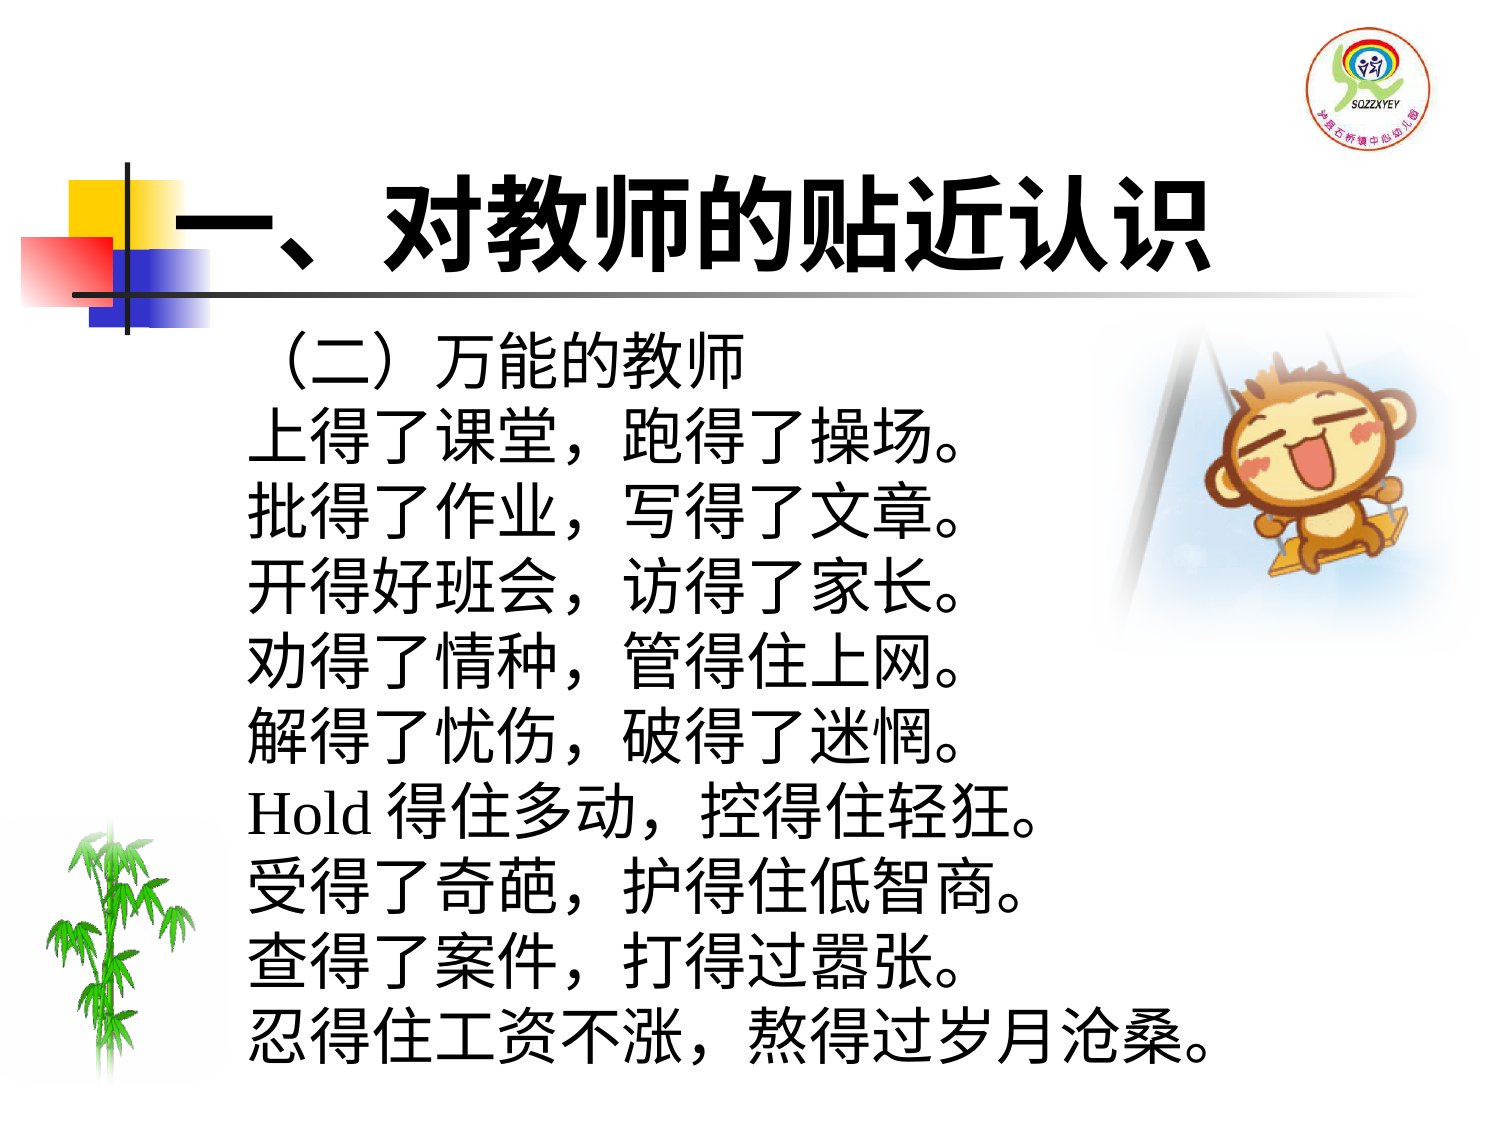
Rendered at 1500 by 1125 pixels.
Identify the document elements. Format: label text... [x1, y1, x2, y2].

picture [0, 811, 233, 1088]
text_box （二）万能的教师 上得了课堂，跑得了操场。 批得了作业，写得了文章。 开得好班会，访得了家长。 劝得了情种，管得住上网。 解得了忧伤，破得了迷惘。 Hold得住多动，控得住轻狂。 受得了奇葩，护得住低智商。 查得了案件，打得过嚣张。 忍得住工资不涨，熬得过岁月沧桑。 [232, 314, 1275, 1079]
text_box 一、对教师的贴近认识 [157, 152, 1275, 293]
picture [1302, 27, 1439, 153]
picture [1088, 314, 1475, 659]
